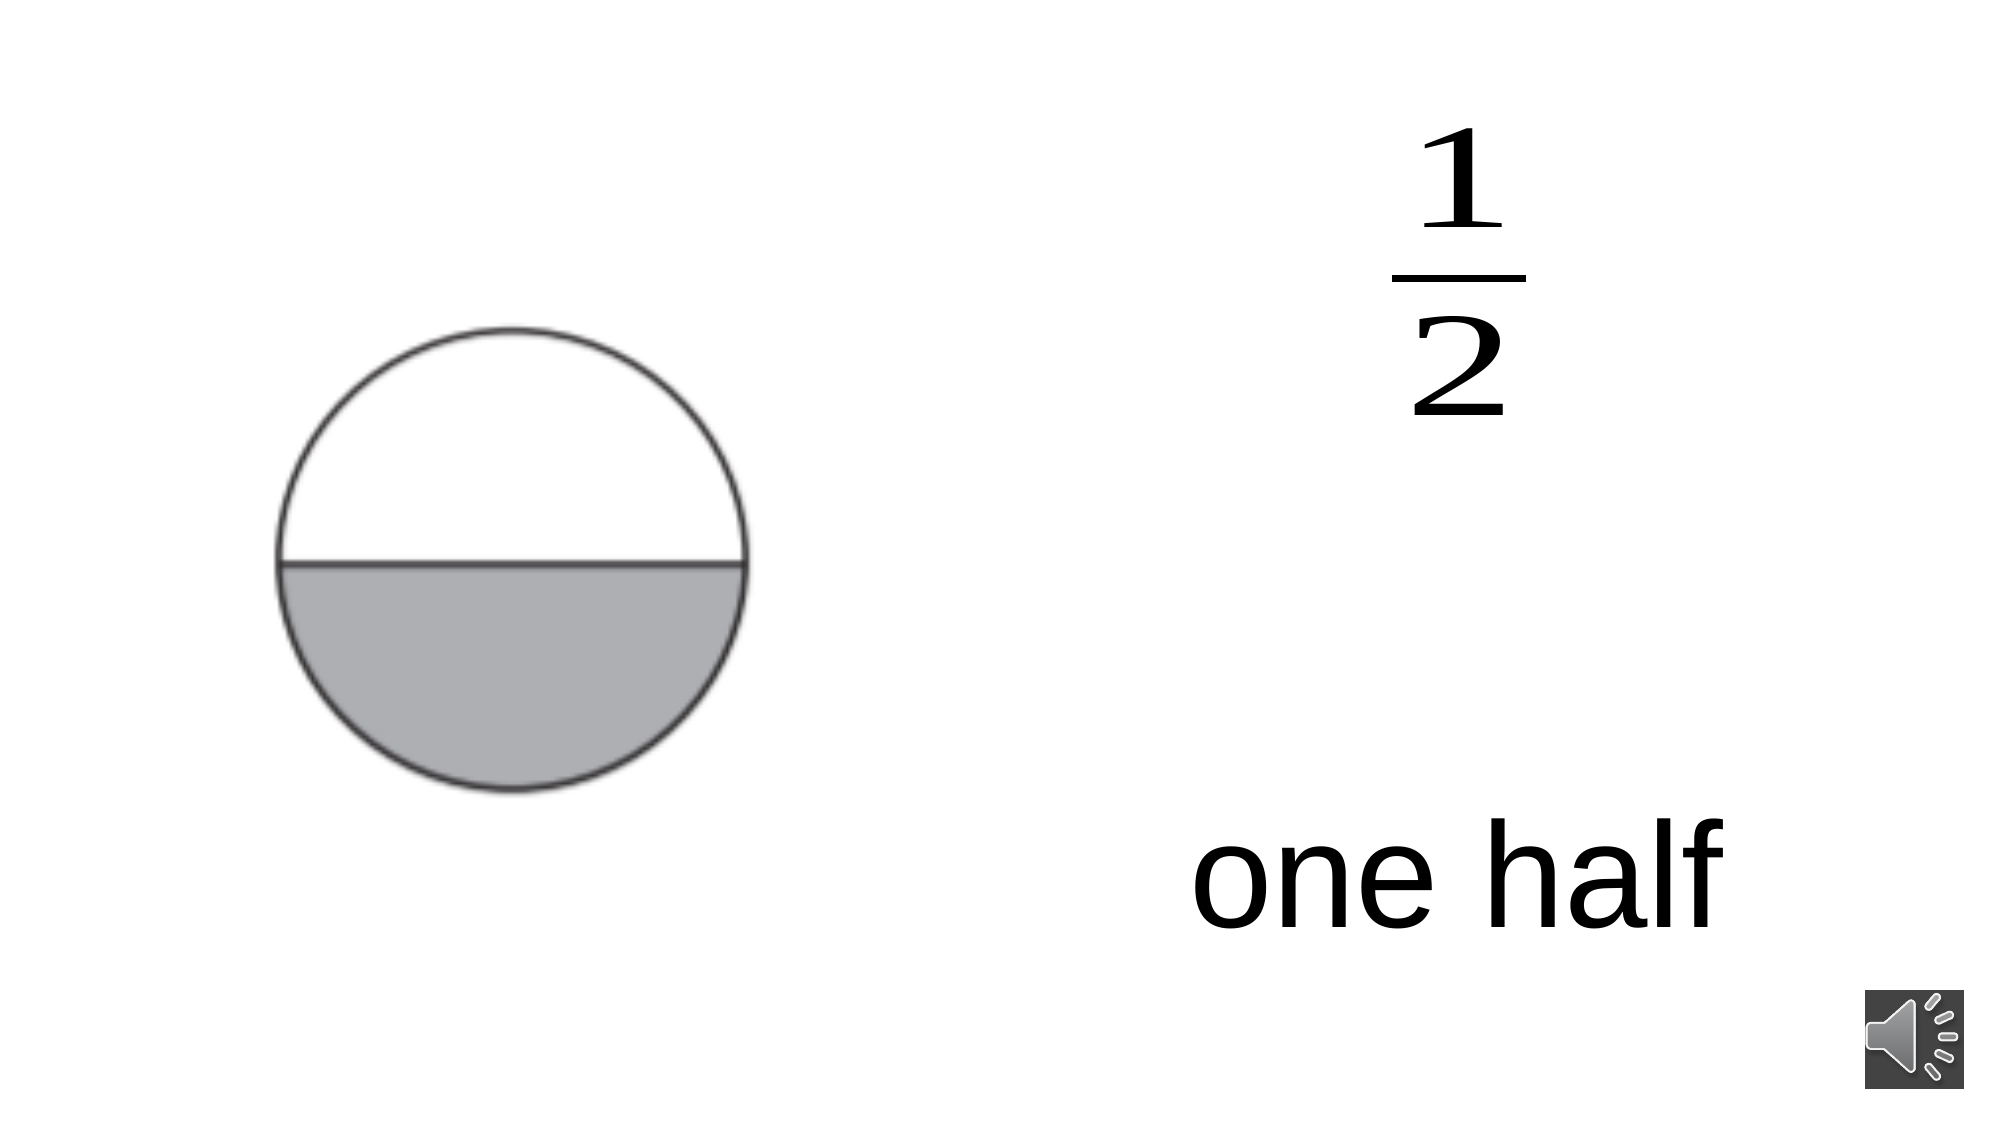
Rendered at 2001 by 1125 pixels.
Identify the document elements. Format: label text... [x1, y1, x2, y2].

picture [225, 290, 806, 845]
picture [1864, 989, 1965, 1090]
text_box one half [1174, 769, 1739, 965]
